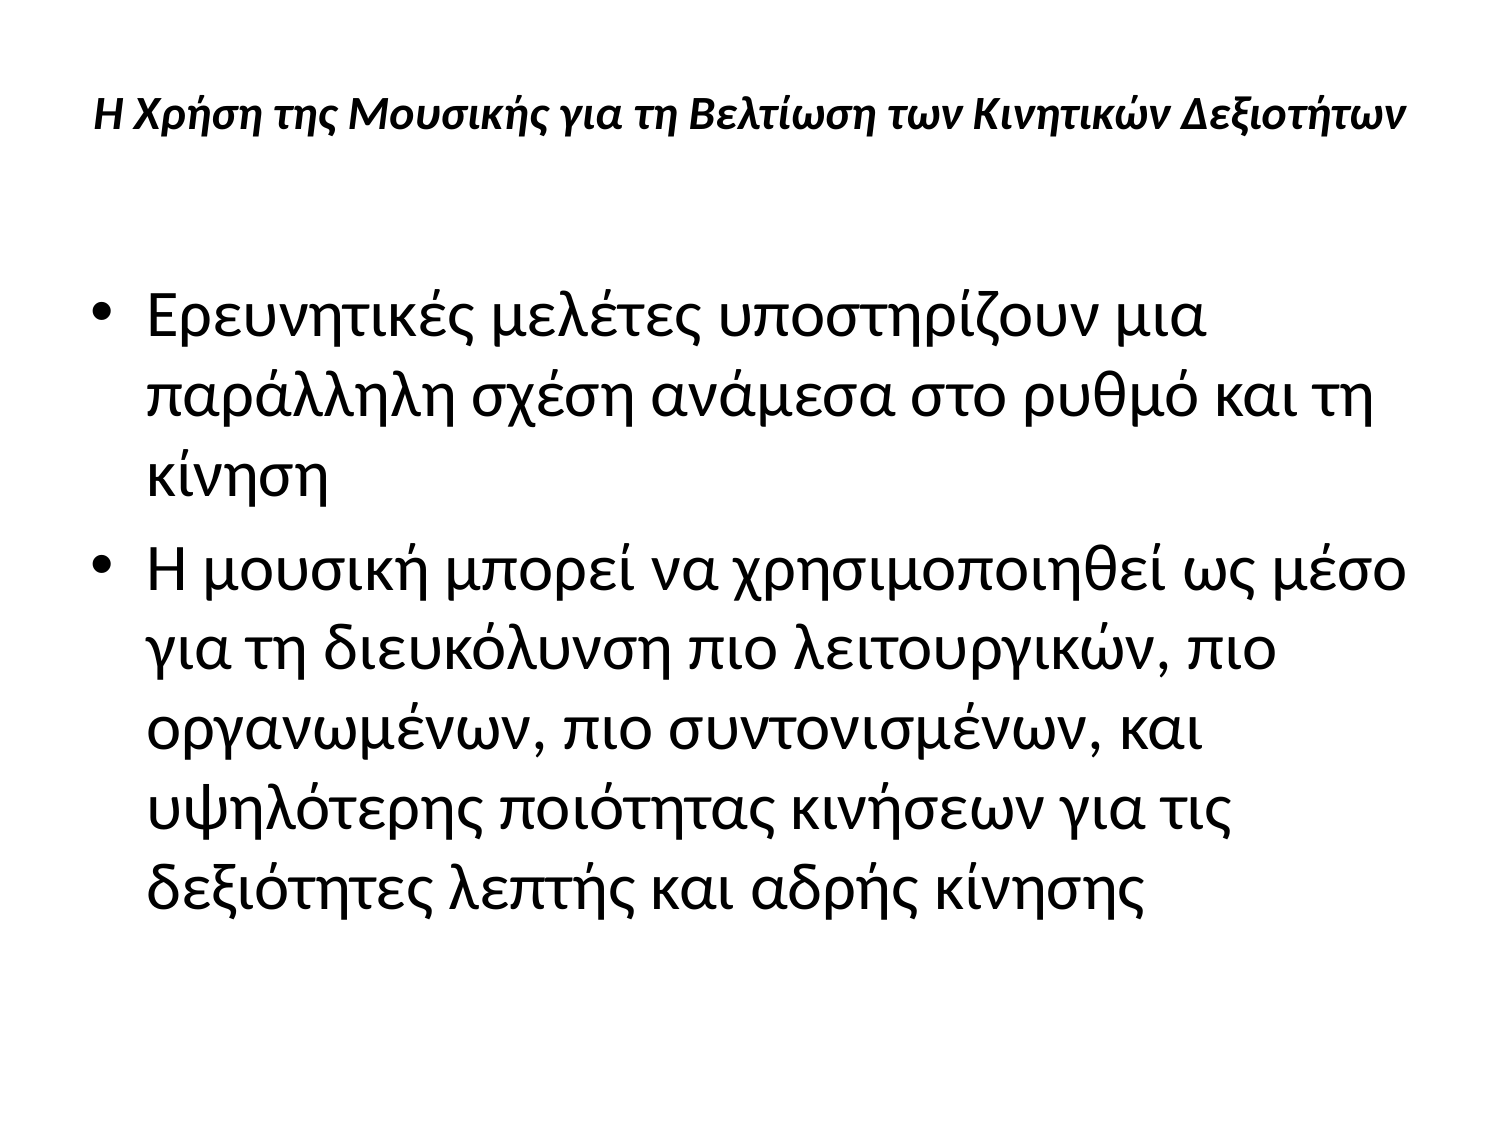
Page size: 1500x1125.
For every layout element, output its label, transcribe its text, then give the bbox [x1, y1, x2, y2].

title Η Χρήση της Μουσικής για τη Βελτίωση των Κινητικών Δεξιοτήτων [75, 45, 1425, 233]
list Ερευνητικές μελέτες υποστηρίζουν μια παράλληλη σχέση ανάμεσα στο ρυθμό και τη κίνηση Η μουσική μπορεί να χρησιμοποιηθεί ως μέσο για τη διευκόλυνση πιο λειτουργικών, πιο οργανωμένων, πιο συντονισμένων, και υψηλότερης ποιότητας κινήσεων για τις δεξιότητες λεπτής και αδρής κίνησης [75, 262, 1425, 1079]
